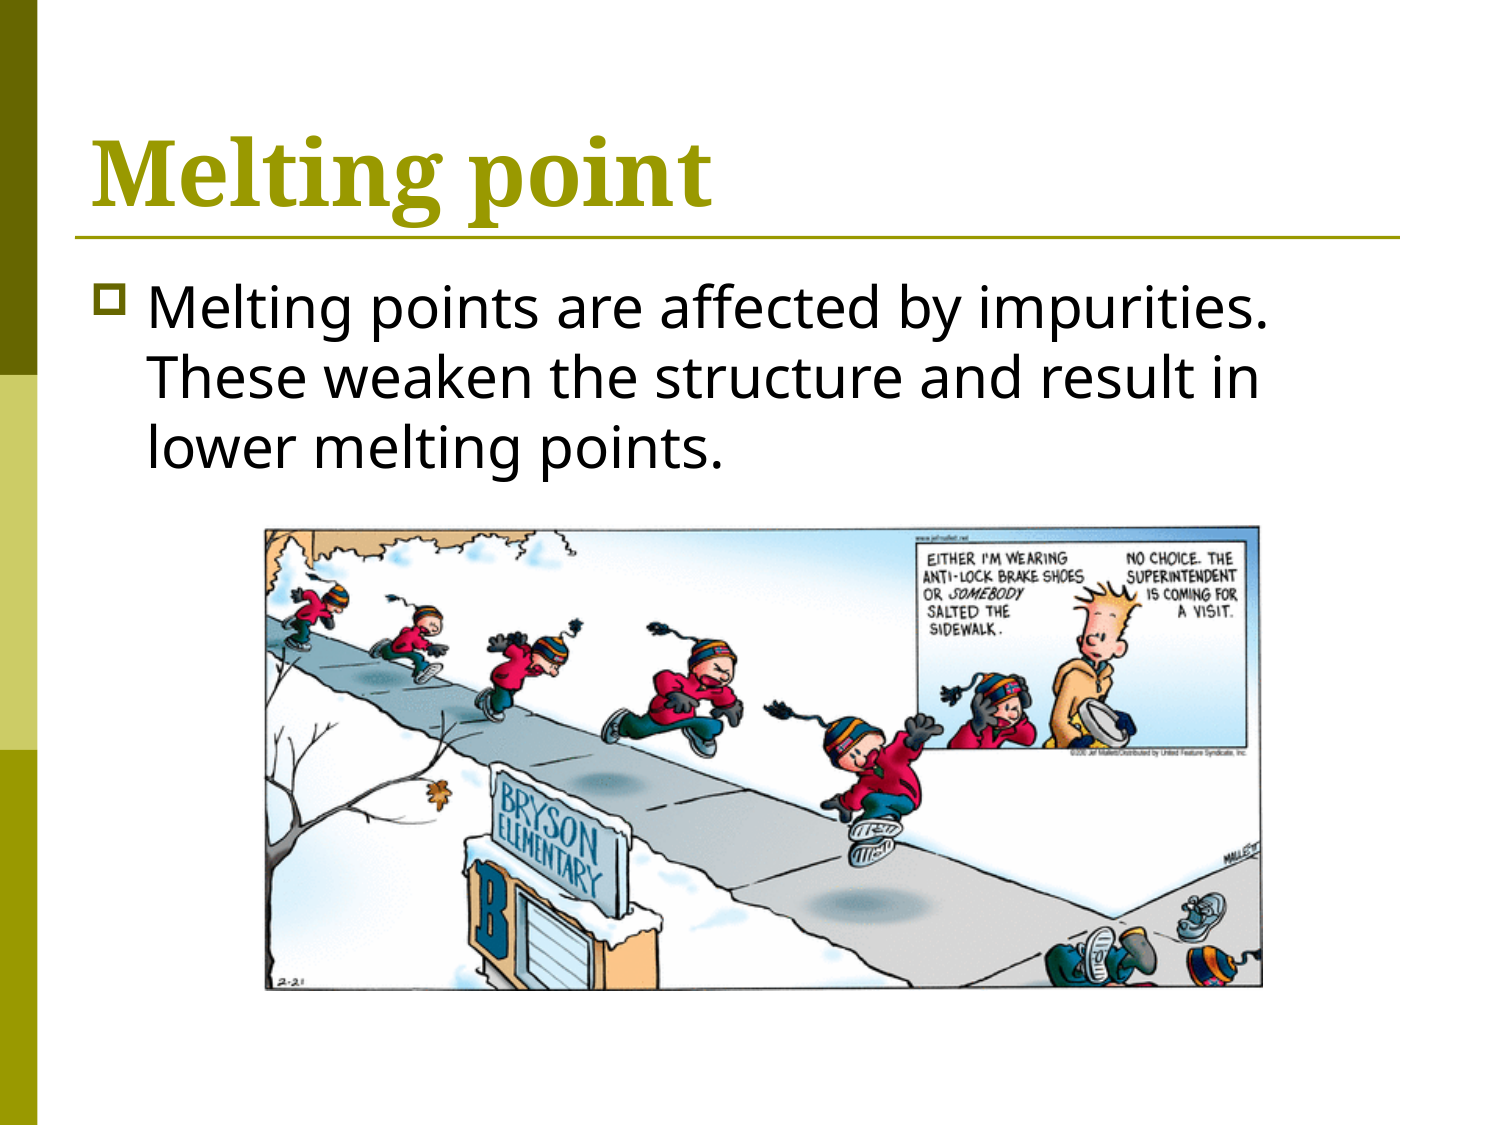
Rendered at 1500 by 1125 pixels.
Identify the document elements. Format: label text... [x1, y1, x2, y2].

title Melting point [75, 45, 1425, 233]
list Melting points are affected by impurities. These weaken the structure and result in lower melting points. [75, 262, 1425, 1006]
picture [262, 524, 1263, 991]
